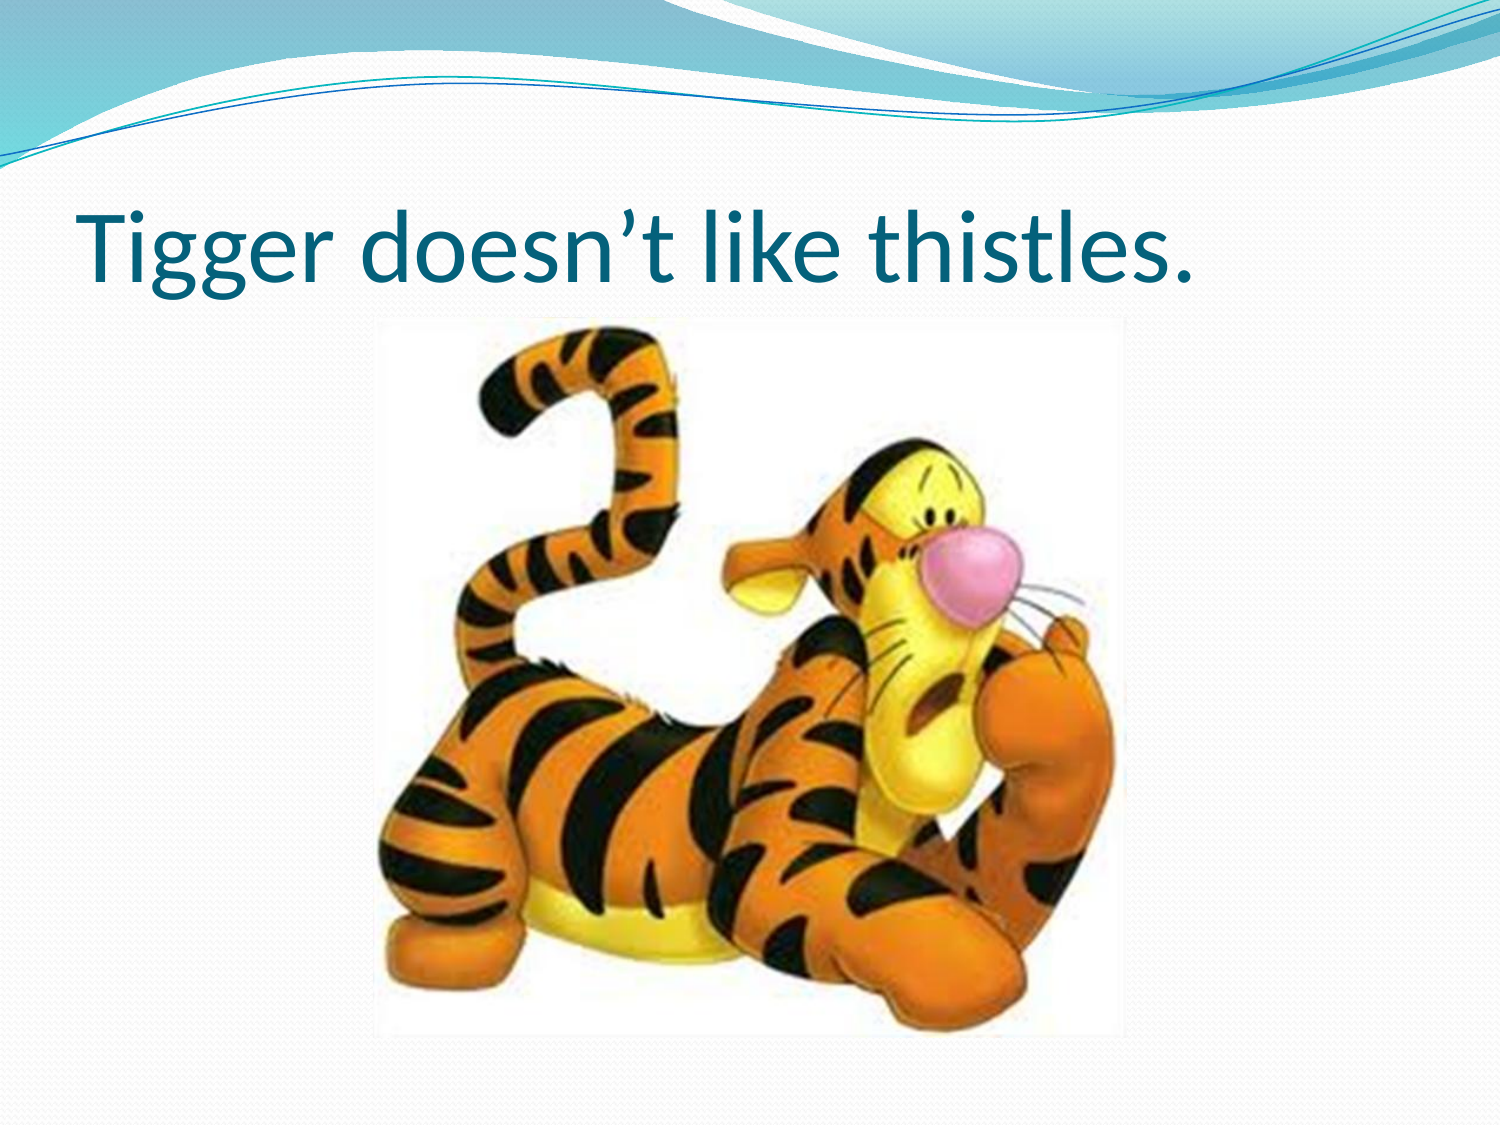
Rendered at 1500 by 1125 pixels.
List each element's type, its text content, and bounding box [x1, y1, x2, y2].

title Tigger doesn’t like thistles. [75, 115, 1425, 303]
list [373, 317, 1127, 1038]
